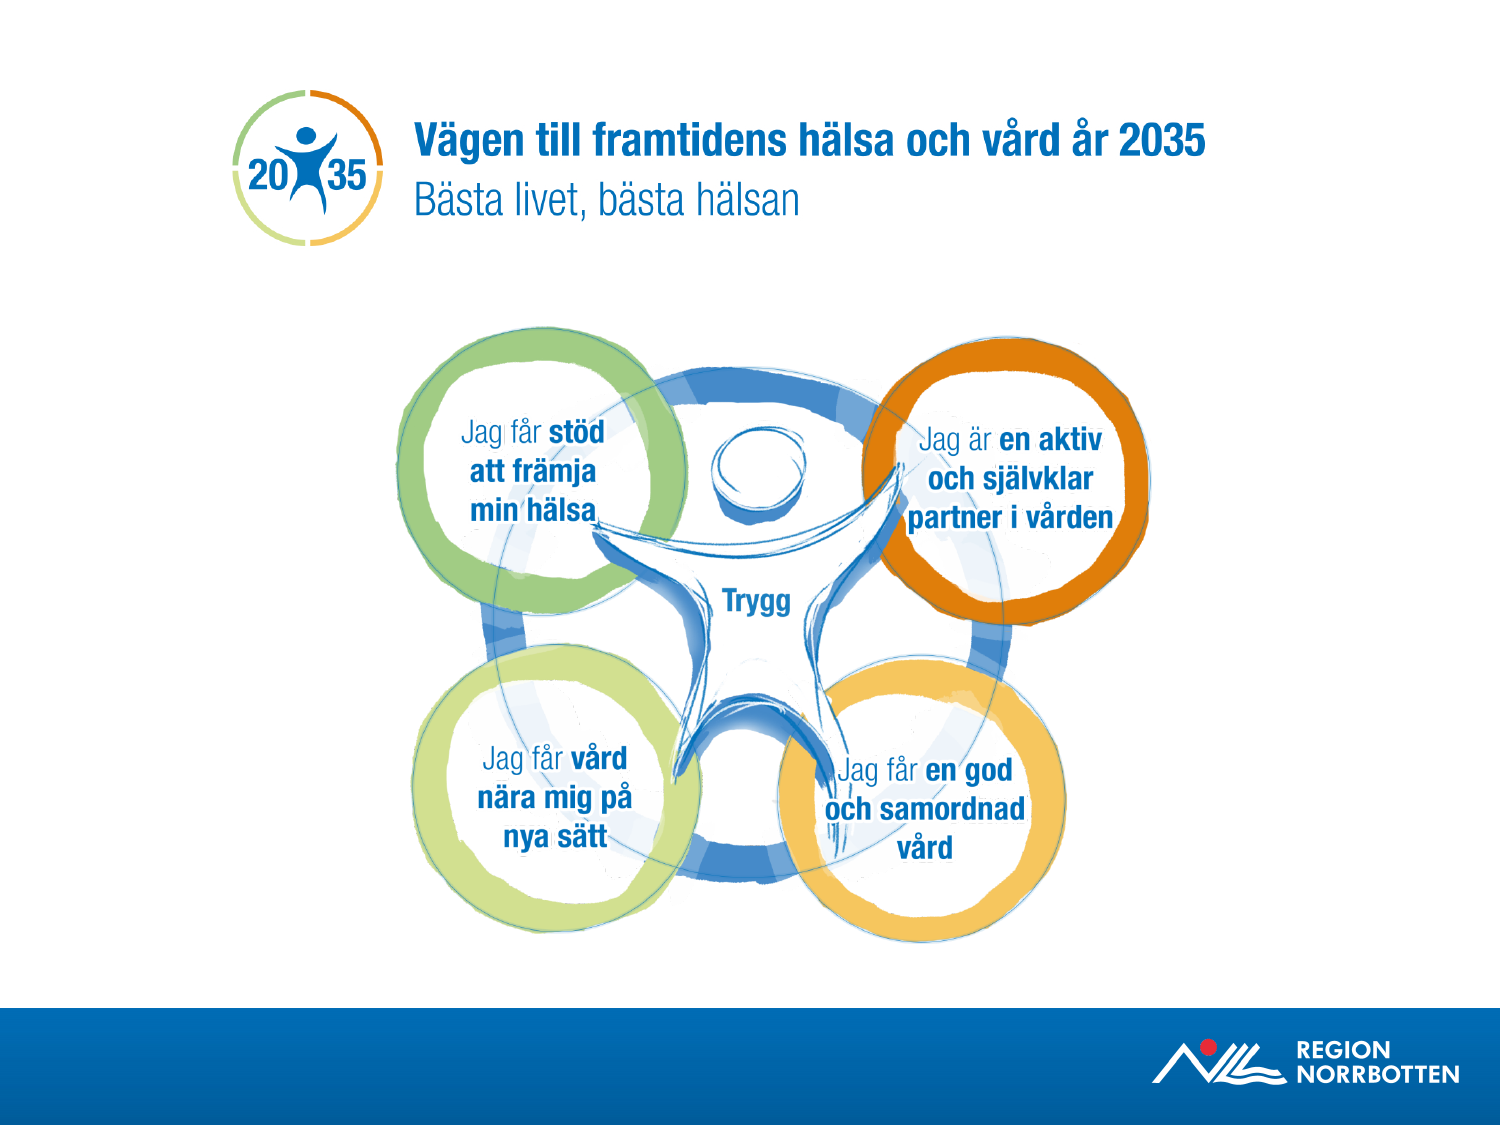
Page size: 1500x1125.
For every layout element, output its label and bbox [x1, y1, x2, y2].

picture [395, 325, 1152, 945]
picture [182, 77, 1270, 269]
picture [0, 1008, 1500, 1125]
